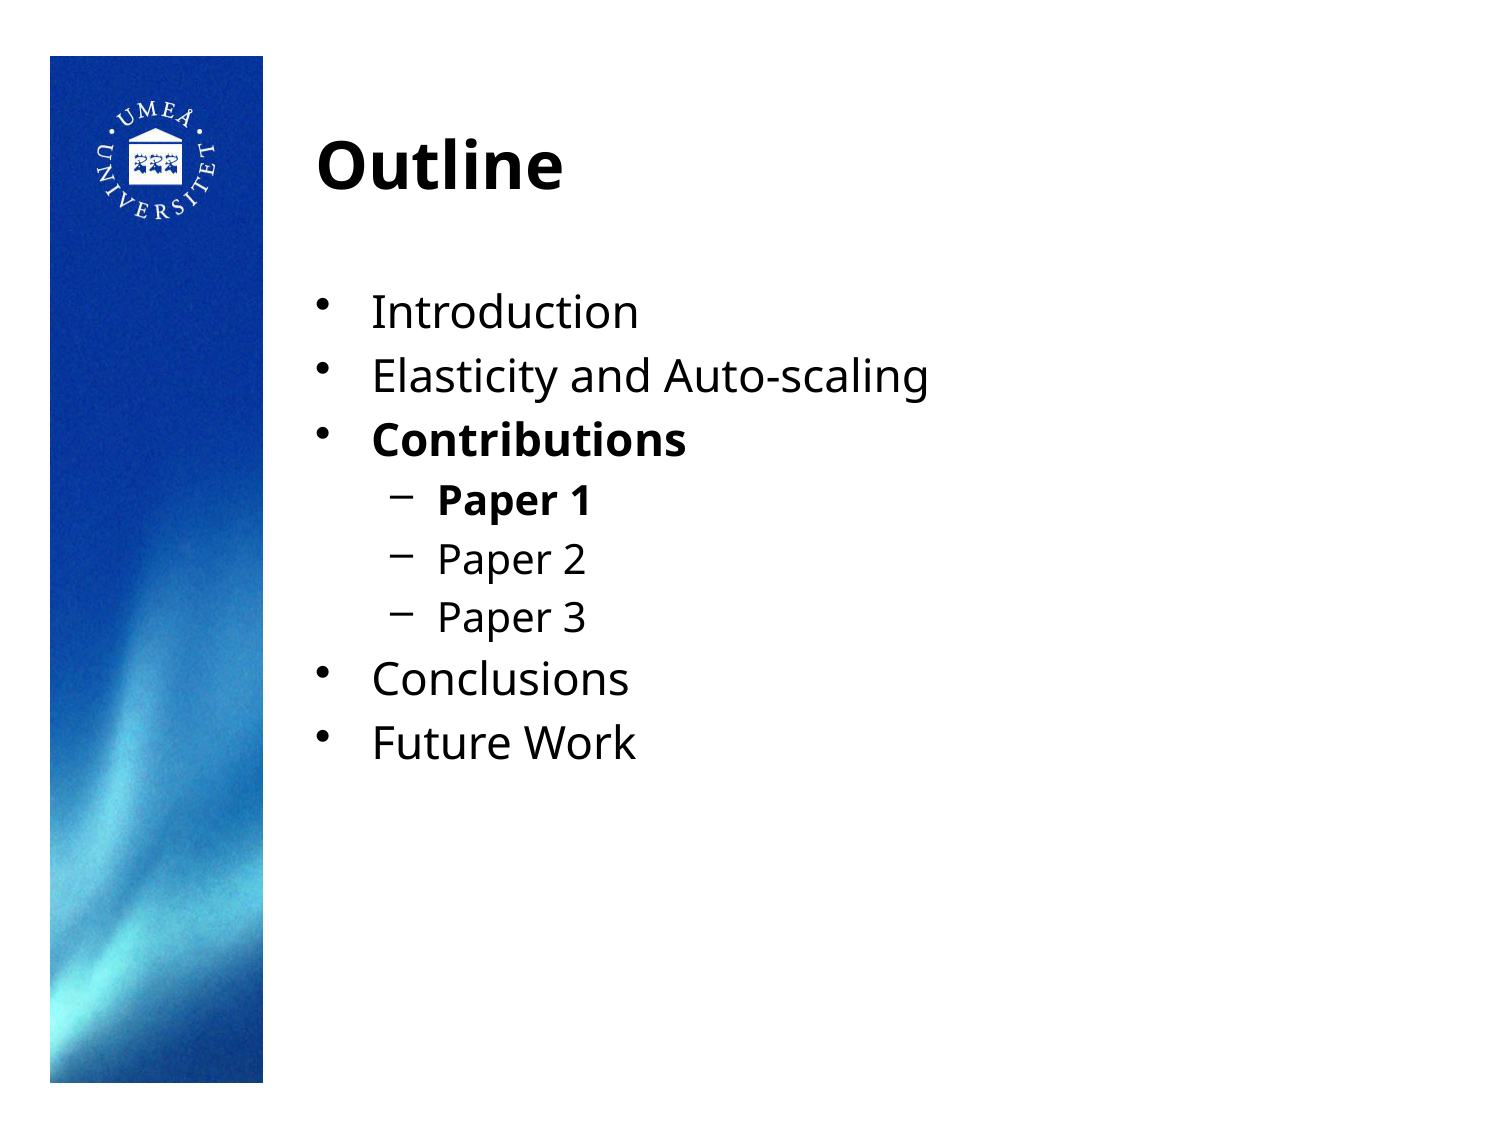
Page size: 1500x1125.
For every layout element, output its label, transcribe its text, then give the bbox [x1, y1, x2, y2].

picture [50, 56, 263, 1083]
list Introduction Elasticity and Auto-scaling Contributions Paper 1 Paper 2 Paper 3 Conclusions Future Work [299, 274, 1451, 1026]
title Outline [299, 74, 1451, 251]
